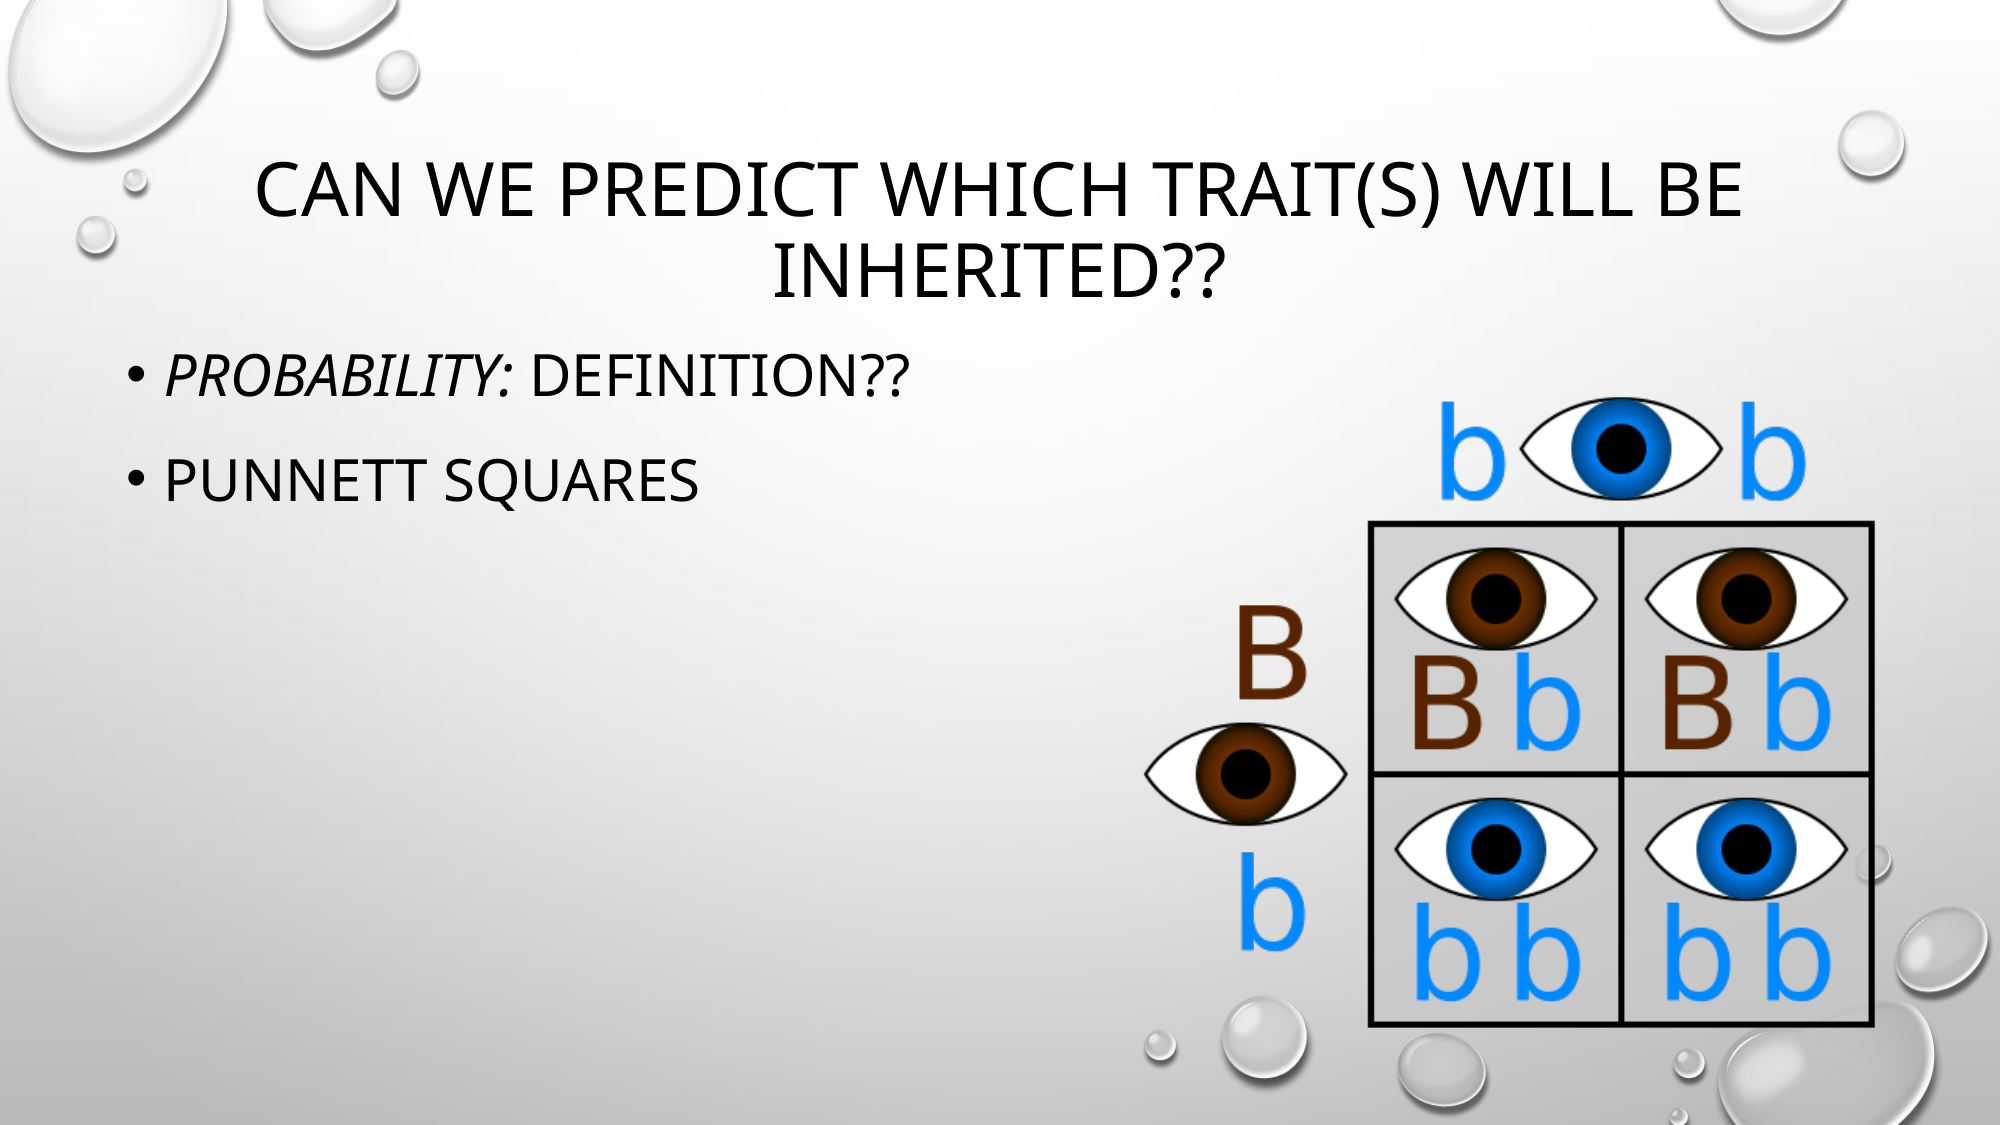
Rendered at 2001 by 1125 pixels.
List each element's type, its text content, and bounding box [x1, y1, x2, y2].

picture [0, 0, 2000, 1125]
title Can we PREDICT which trait(s) will be inherited?? [149, 101, 1851, 323]
list Probability: Definition?? Punnett Squares [111, 316, 1522, 954]
